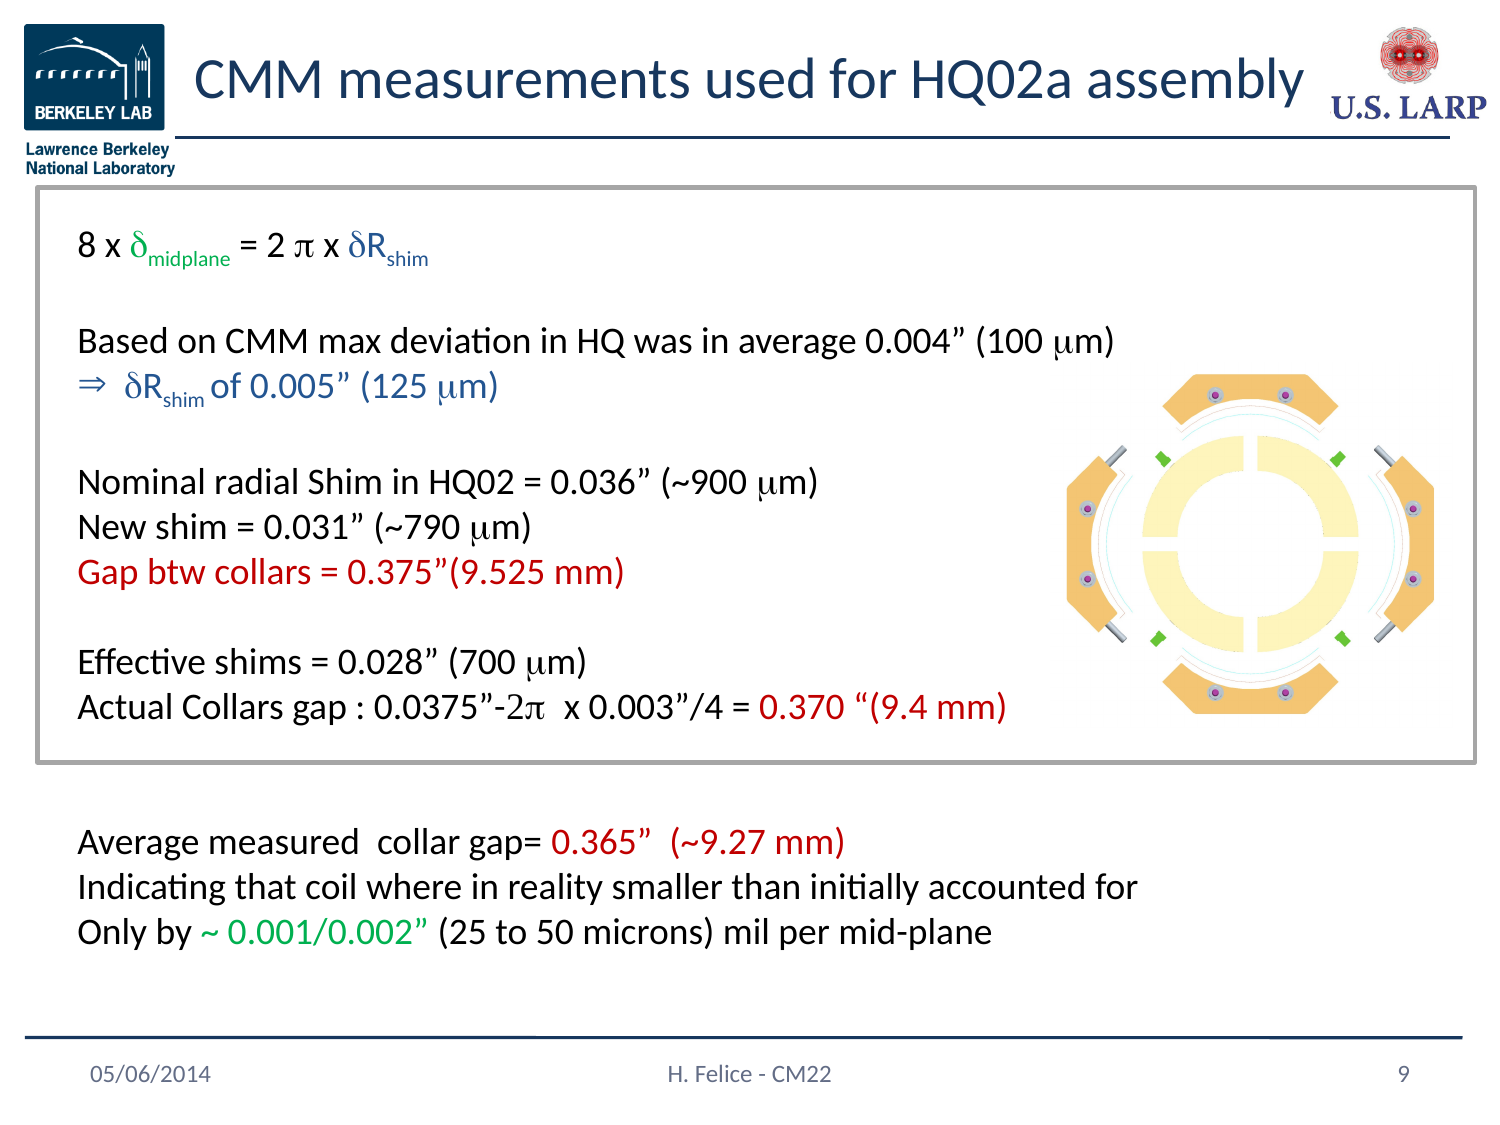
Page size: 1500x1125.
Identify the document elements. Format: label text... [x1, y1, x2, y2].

text_box [35, 185, 1477, 765]
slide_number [75, 1050, 425, 1103]
text_box 8 x dmidplane = 2 p x dRshim Based on CMM max deviation in HQ was in average 0.004” (100 mm) dRshim of 0.005” (125 mm) Nominal radial Shim in HQ02 = 0.036” (~900 mm) New shim = 0.031” (~790 mm) Gap btw collars = 0.375”(9.525 mm) Effective shims = 0.028” (700 mm) Actual Collars gap : 0.0375”-2p x 0.003”/4 = 0.370 “(9.4 mm) Average measured collar gap= 0.365” (~9.27 mm) Indicating that coil where in reality smaller than initially accounted for Only by ~ 0.001/0.002” (25 to 50 microns) mil per mid-plane [62, 765, 1288, 1050]
title CMM measurements used for HQ02a assembly [75, 24, 1425, 125]
footer H. Felice - CM22 [512, 1050, 988, 1103]
slide_number 9 [1074, 1042, 1425, 1103]
picture [1049, 362, 1453, 729]
picture [1330, 24, 1488, 128]
picture [24, 24, 175, 177]
